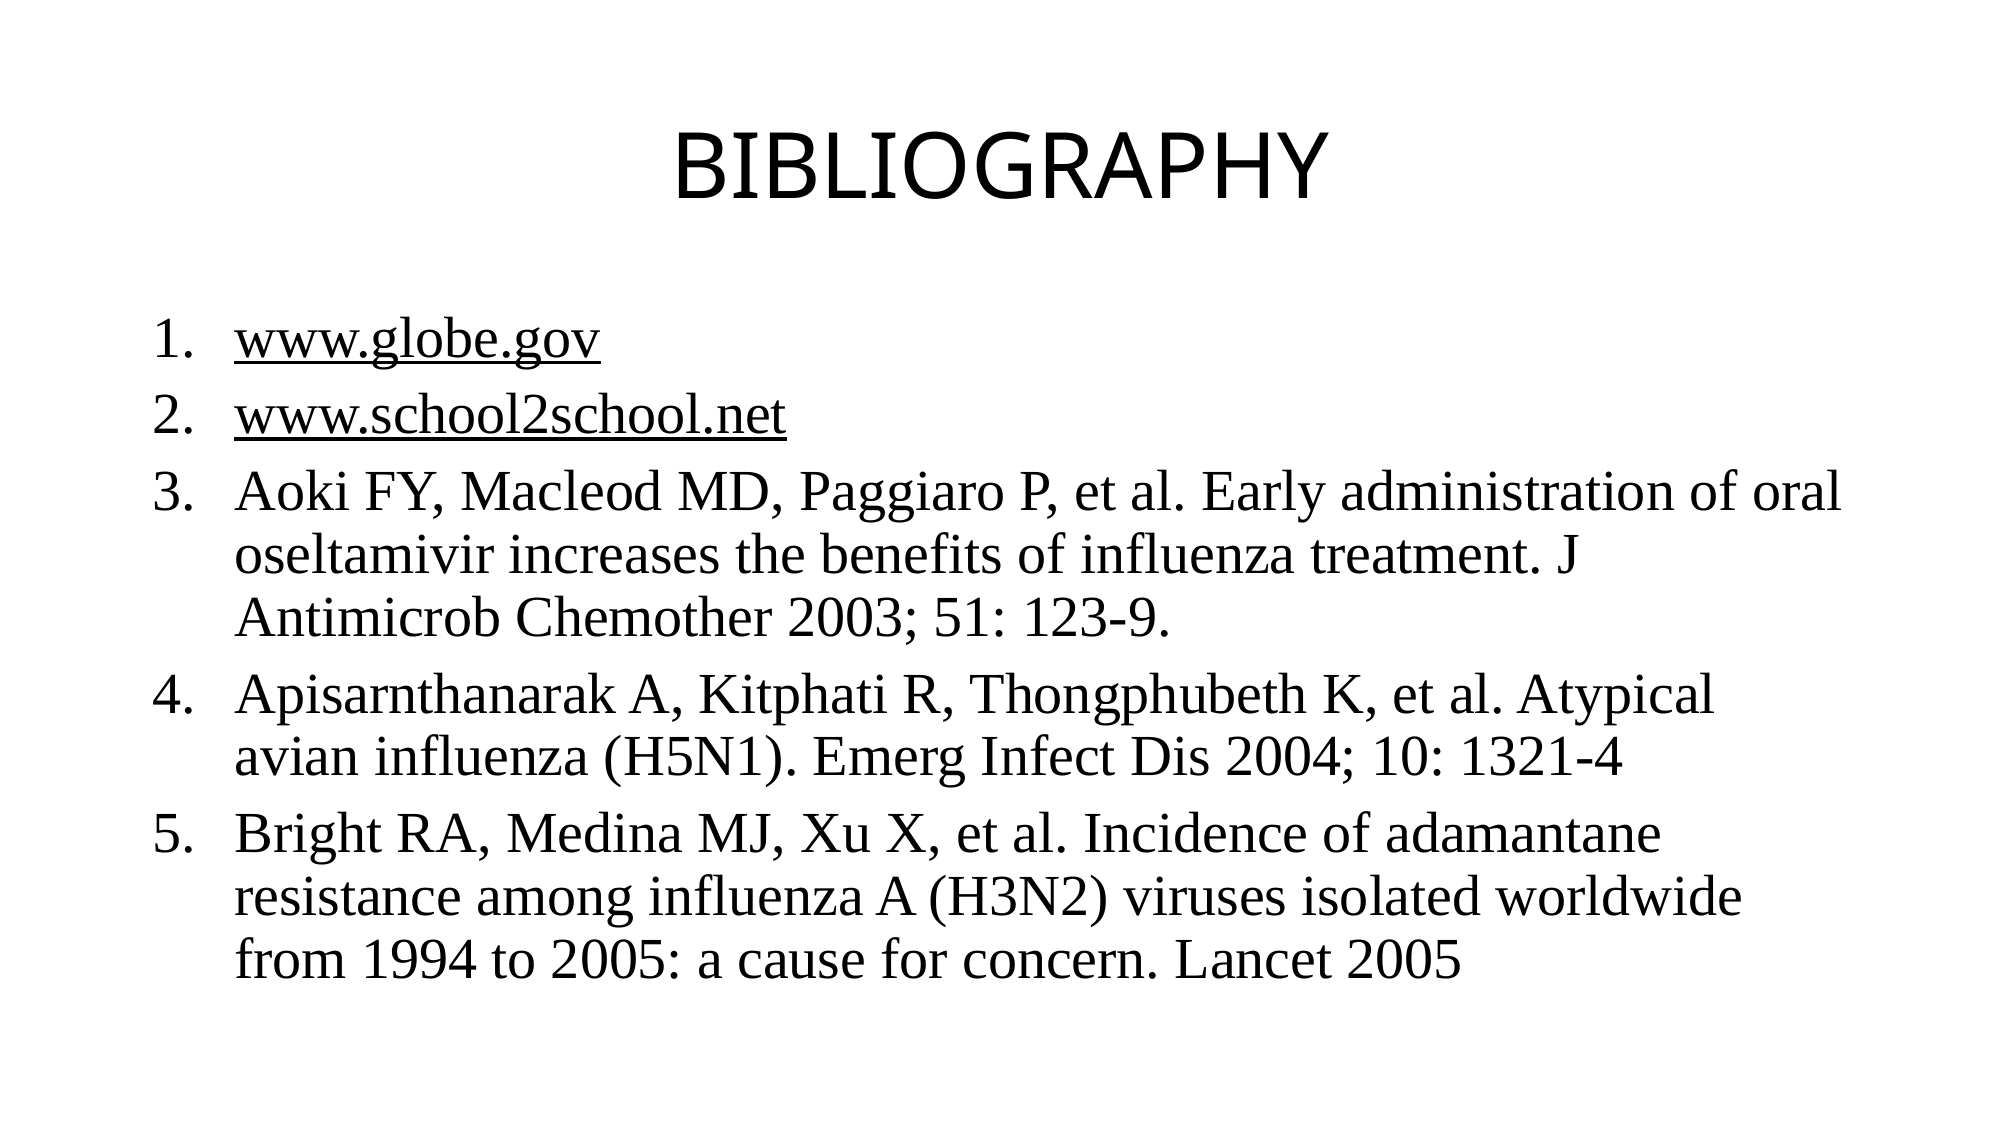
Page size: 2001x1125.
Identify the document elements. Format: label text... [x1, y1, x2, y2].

list www.globe.gov www.school2school.net Aoki FY, Macleod MD, Paggiaro P, et al. Early administration of oral oseltamivir increases the benefits of influenza treatment. J Antimicrob Chemother 2003; 51: 123-9. Apisarnthanarak A, Kitphati R, Thongphubeth K, et al. Atypical avian influenza (H5N1). Emerg Infect Dis 2004; 10: 1321-4 Bright RA, Medina MJ, Xu X, et al. Incidence of adamantane resistance among influenza A (H3N2) viruses isolated worldwide from 1994 to 2005: a cause for concern. Lancet 2005 [137, 299, 1863, 1014]
title BIBLIOGRAPHY [137, 59, 1863, 278]
